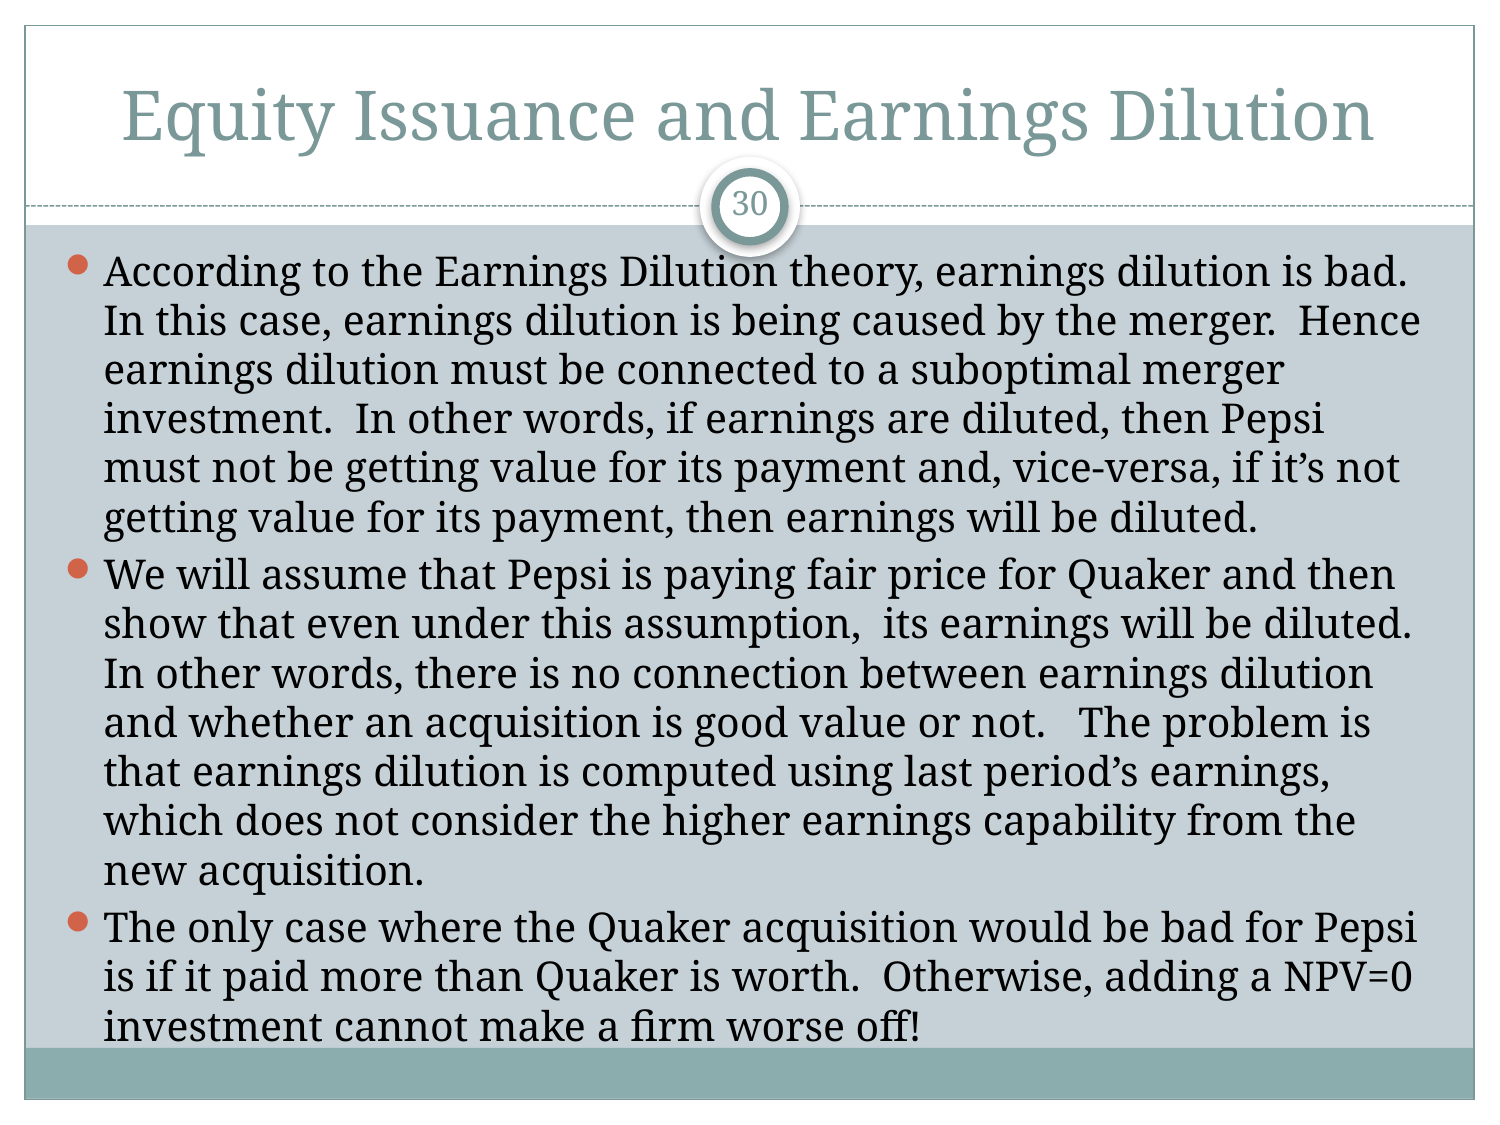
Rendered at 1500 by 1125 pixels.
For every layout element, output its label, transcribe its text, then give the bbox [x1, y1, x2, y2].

slide_number 30 [712, 168, 788, 237]
list According to the Earnings Dilution theory, earnings dilution is bad. In this case, earnings dilution is being caused by the merger. Hence earnings dilution must be connected to a suboptimal merger investment. In other words, if earnings are diluted, then Pepsi must not be getting value for its payment and, vice-versa, if it’s not getting value for its payment, then earnings will be diluted. We will assume that Pepsi is paying fair price for Quaker and then show that even under this assumption, its earnings will be diluted. In other words, there is no connection between earnings dilution and whether an acquisition is good value or not. The problem is that earnings dilution is computed using last period’s earnings, which does not consider the higher earnings capability from the new acquisition. The only case where the Quaker acquisition would be bad for Pepsi is if it paid more than Quaker is worth. Otherwise, adding a NPV=0 investment cannot make a firm worse off! [50, 237, 1445, 1075]
title Equity Issuance and Earnings Dilution [49, 37, 1450, 162]
